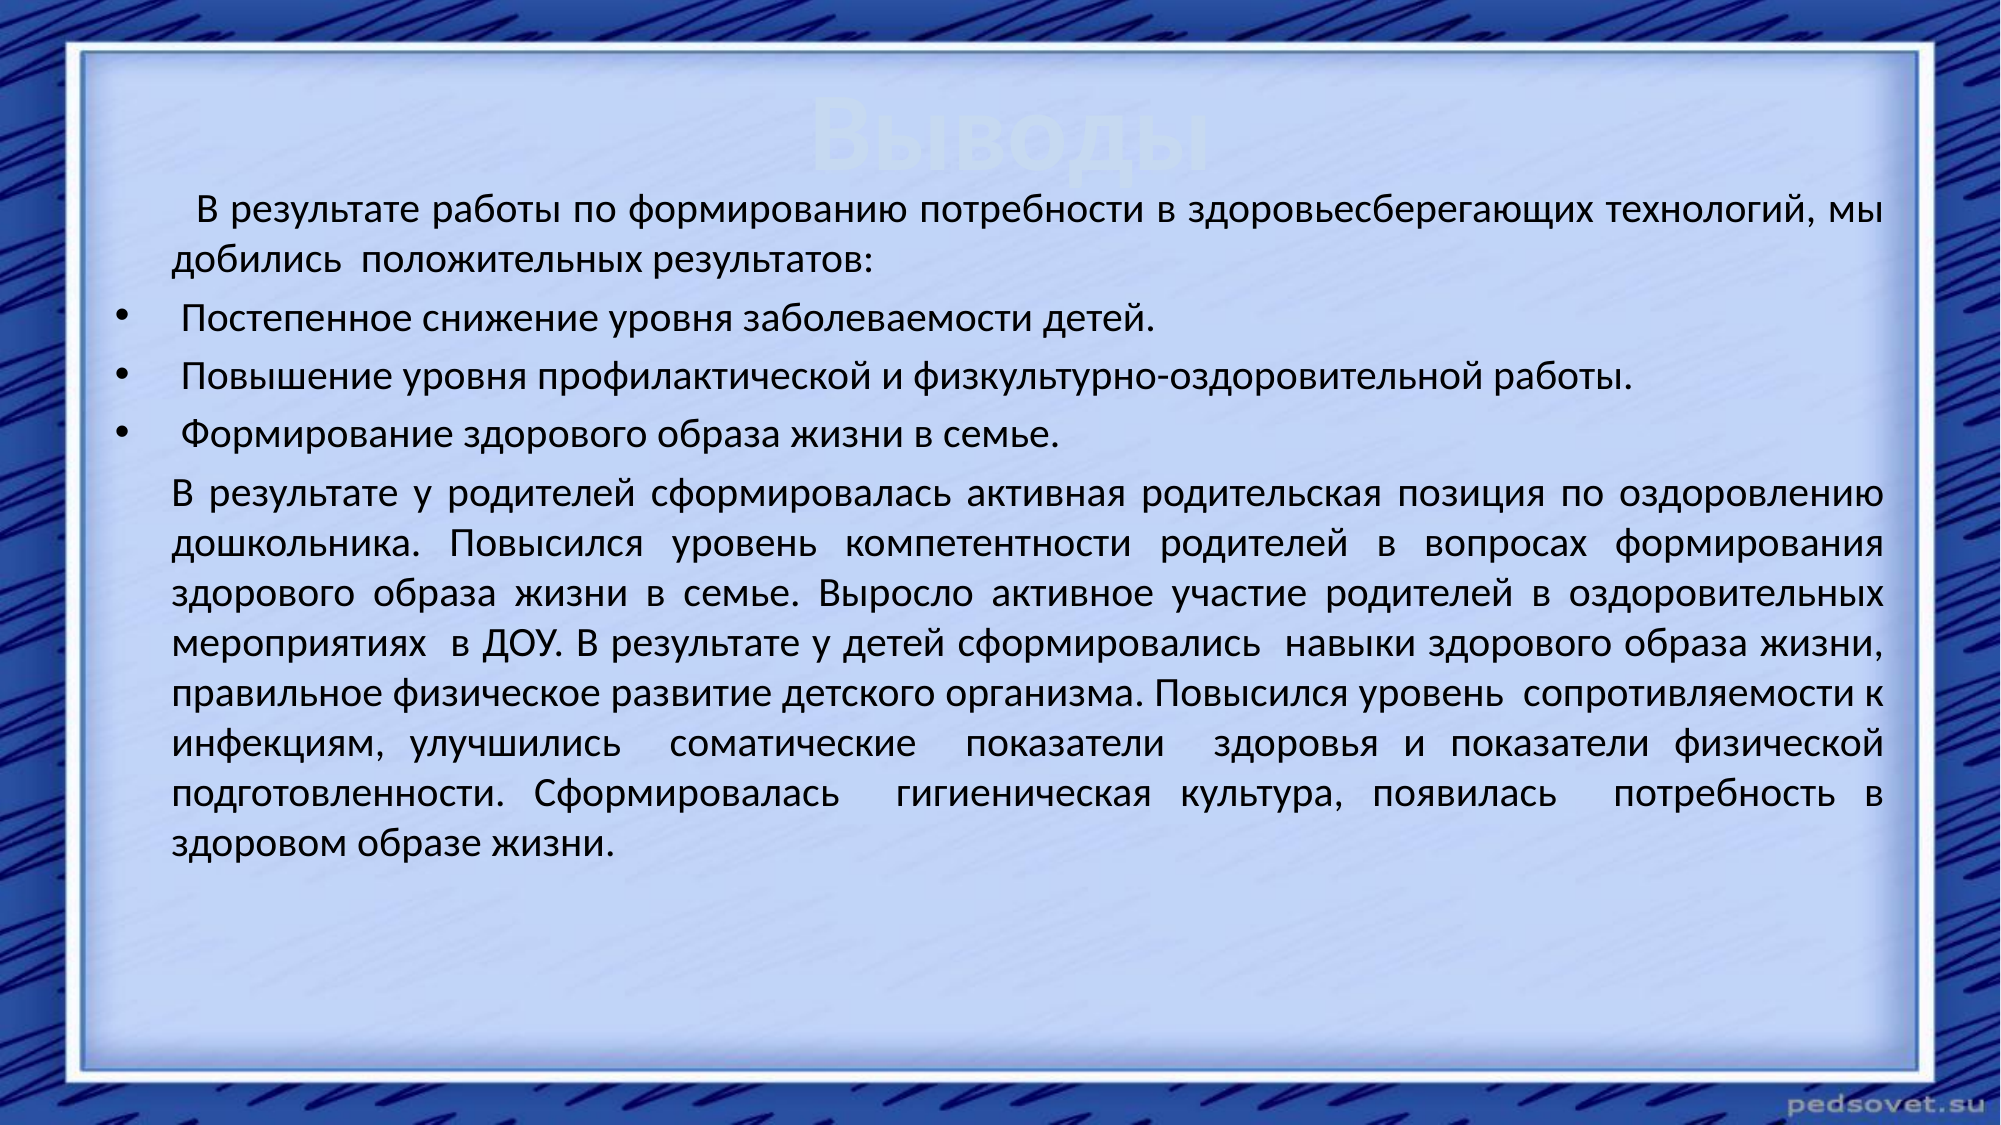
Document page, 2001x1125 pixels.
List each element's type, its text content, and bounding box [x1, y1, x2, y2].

text_box Выводы [744, 50, 1279, 336]
title [99, 45, 1900, 173]
picture [0, 0, 2001, 1125]
list В результате работы по формированию потребности в здоровьесберегающих технологий, мы добились положительных результатов: Постепенное снижение уровня заболеваемости детей. Повышение уровня профилактической и физкультурно-оздоровительной работы. Формирование здорового образа жизни в семье. В результате у родителей сформировалась активная родительская позиция по оздоровлению дошкольника. Повысился уровень компетентности родителей в вопросах формирования здорового образа жизни в семье. Выросло активное участие родителей в оздоровительных мероприятиях в ДОУ. В результате у детей сформировались навыки здорового образа жизни, правильное физическое развитие детского организма. Повысился уровень сопротивляемости к инфекциям, улучшились соматические показатели здоровья и показатели физической подготовленности. Сформировалась гигиеническая культура, появилась потребность в здоровом образе жизни. [99, 173, 1900, 1005]
